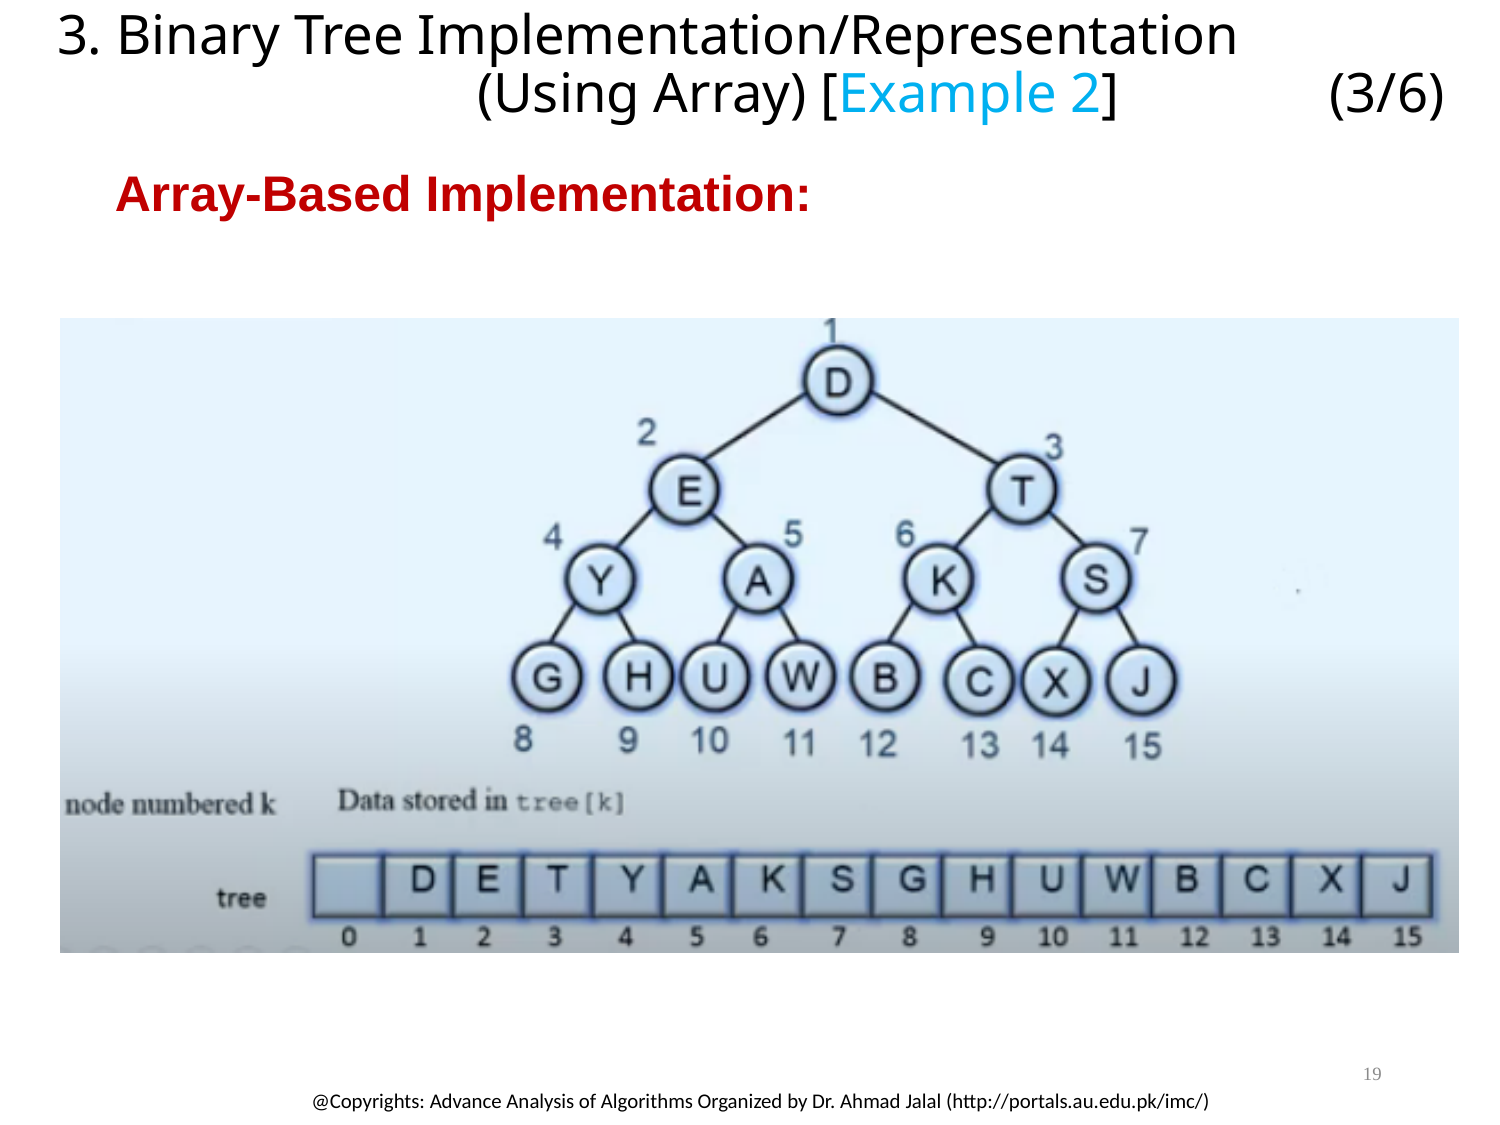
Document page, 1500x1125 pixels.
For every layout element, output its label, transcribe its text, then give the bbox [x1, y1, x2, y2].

text_box @Copyrights: Advance Analysis of Algorithms Organized by Dr. Ahmad Jalal (http://portals.au.edu.pk/imc/) [252, 1080, 1269, 1125]
text_box Array-Based Implementation: [99, 154, 1412, 230]
picture [60, 318, 1459, 953]
slide_number 19 [1059, 1042, 1397, 1103]
text_box 3. Binary Tree Implementation/Representation (Using Array) [Example 2] (3/6) [42, 0, 1469, 150]
